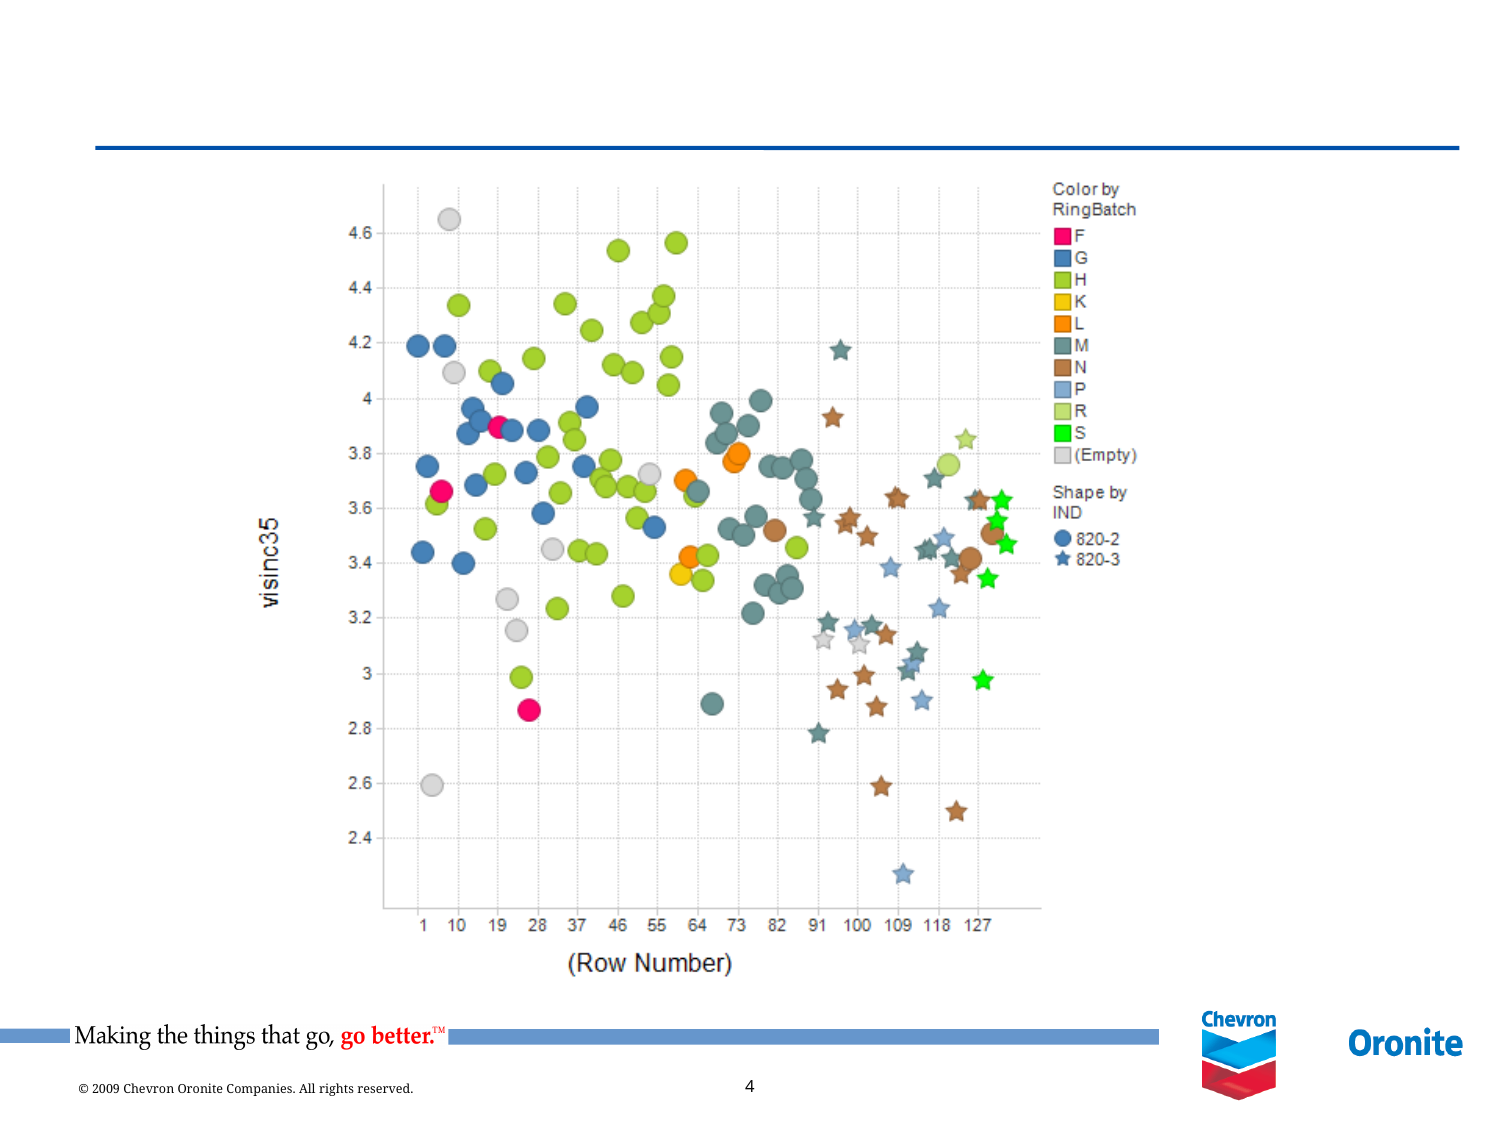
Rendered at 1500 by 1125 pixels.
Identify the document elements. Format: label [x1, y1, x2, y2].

picture [75, 1024, 445, 1050]
list [250, 175, 1286, 984]
picture [1195, 1006, 1485, 1106]
